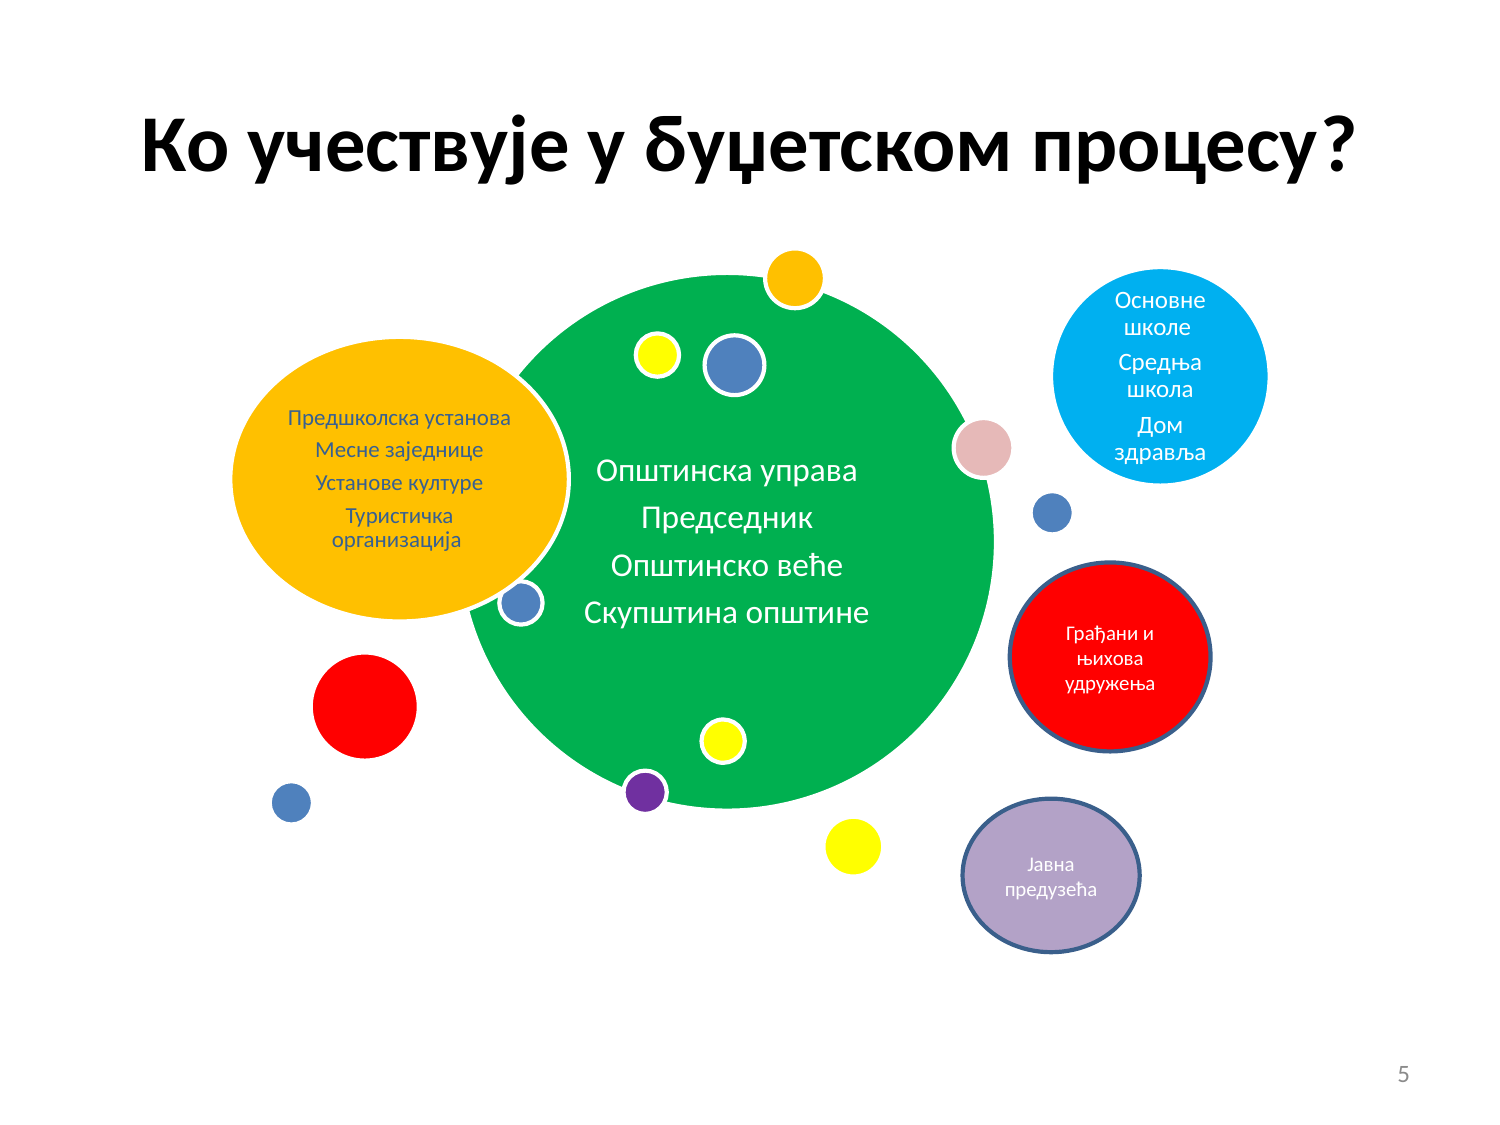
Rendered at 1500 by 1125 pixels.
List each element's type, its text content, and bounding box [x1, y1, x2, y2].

text_box Јавна предузећа [966, 904, 1136, 955]
title Ко учествује у буџетском процесу? [75, 45, 1425, 233]
slide_number 5 [1074, 1042, 1425, 1103]
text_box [249, 228, 1251, 897]
